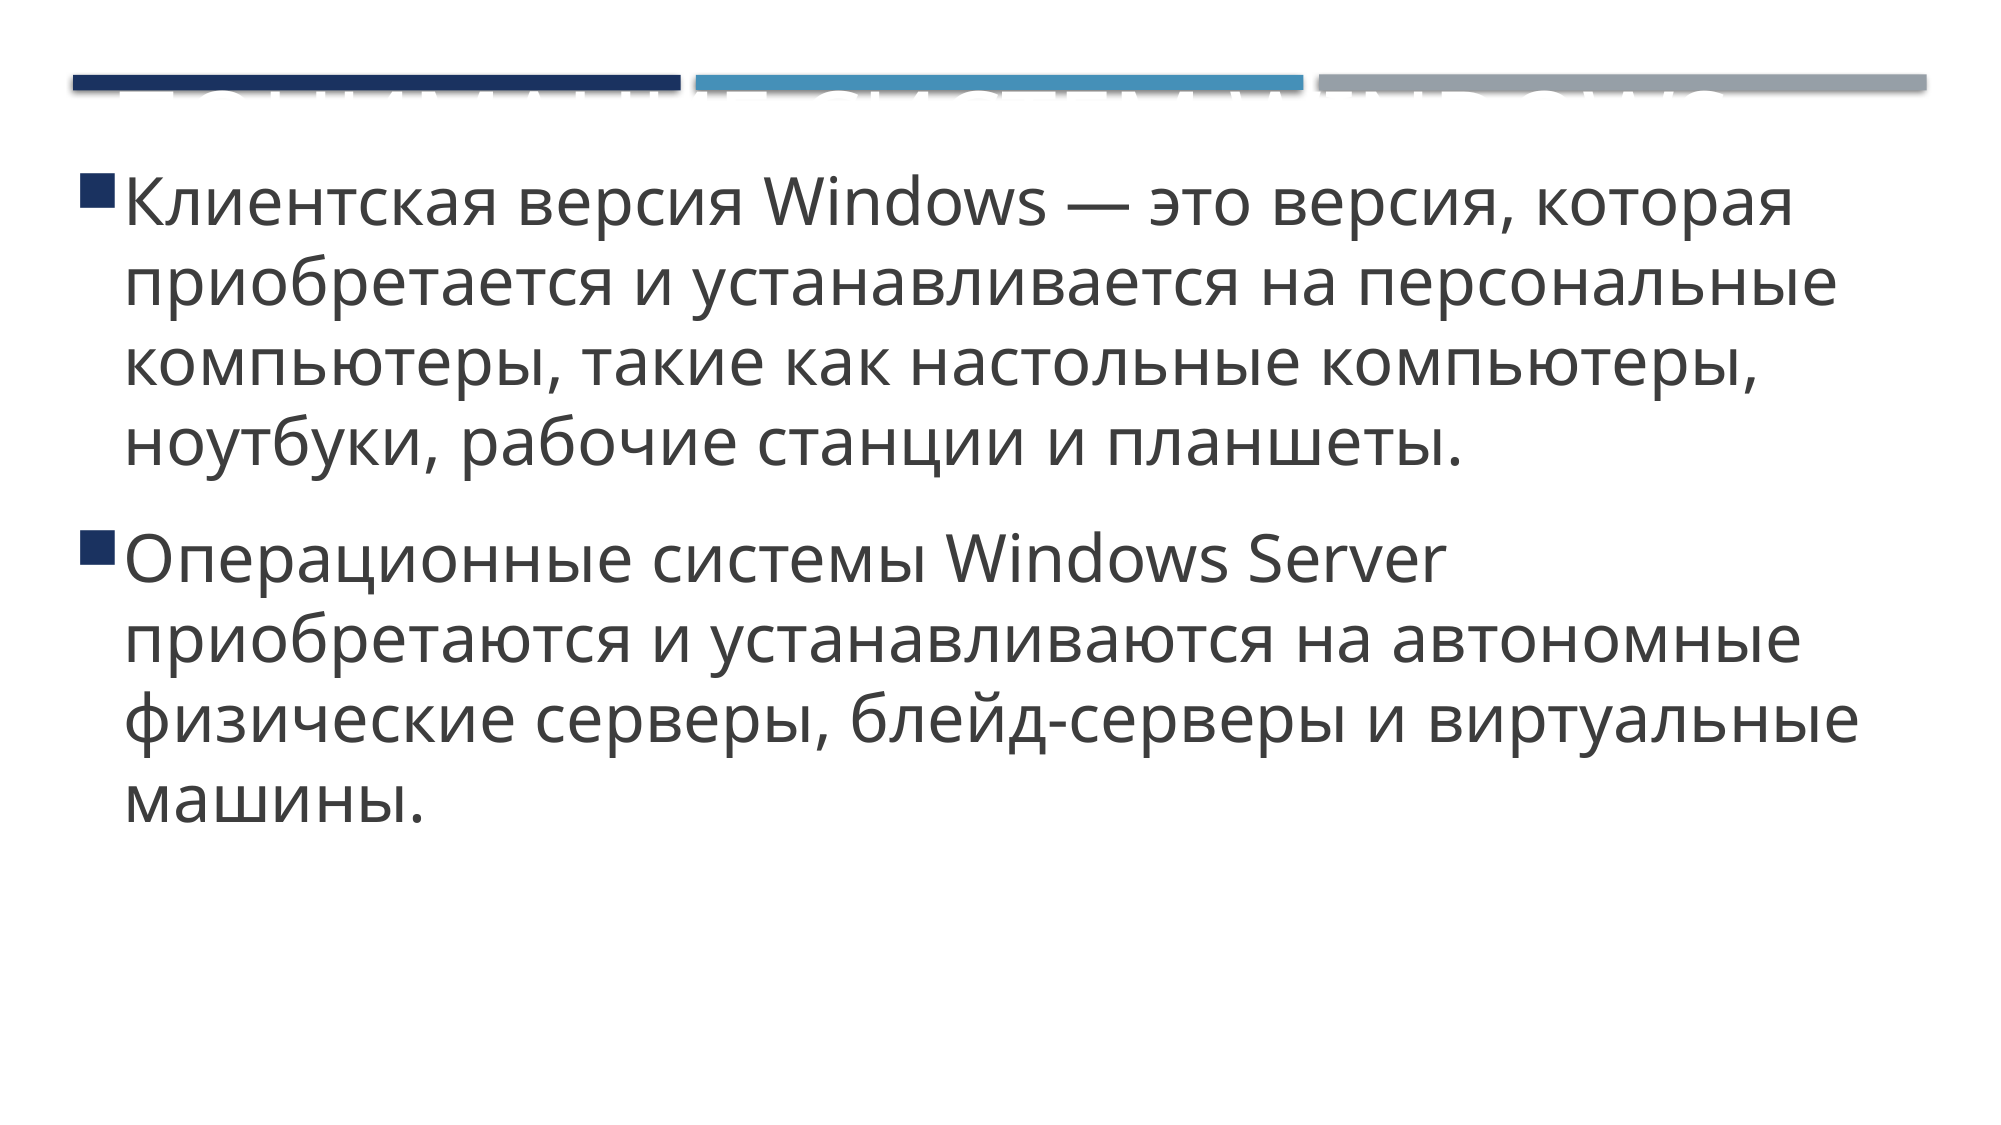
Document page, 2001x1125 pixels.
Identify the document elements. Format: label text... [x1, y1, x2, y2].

title Понимание систем Windows (1/2) [95, 115, 1905, 224]
list Клиентская версия Windows — это версия, которая приобретается и устанавливается на персональные компьютеры, такие как настольные компьютеры, ноутбуки, рабочие станции и планшеты. Операционные системы Windows Server приобретаются и устанавливаются на автономные физические серверы, блейд-серверы и виртуальные машины. [58, 224, 1942, 771]
